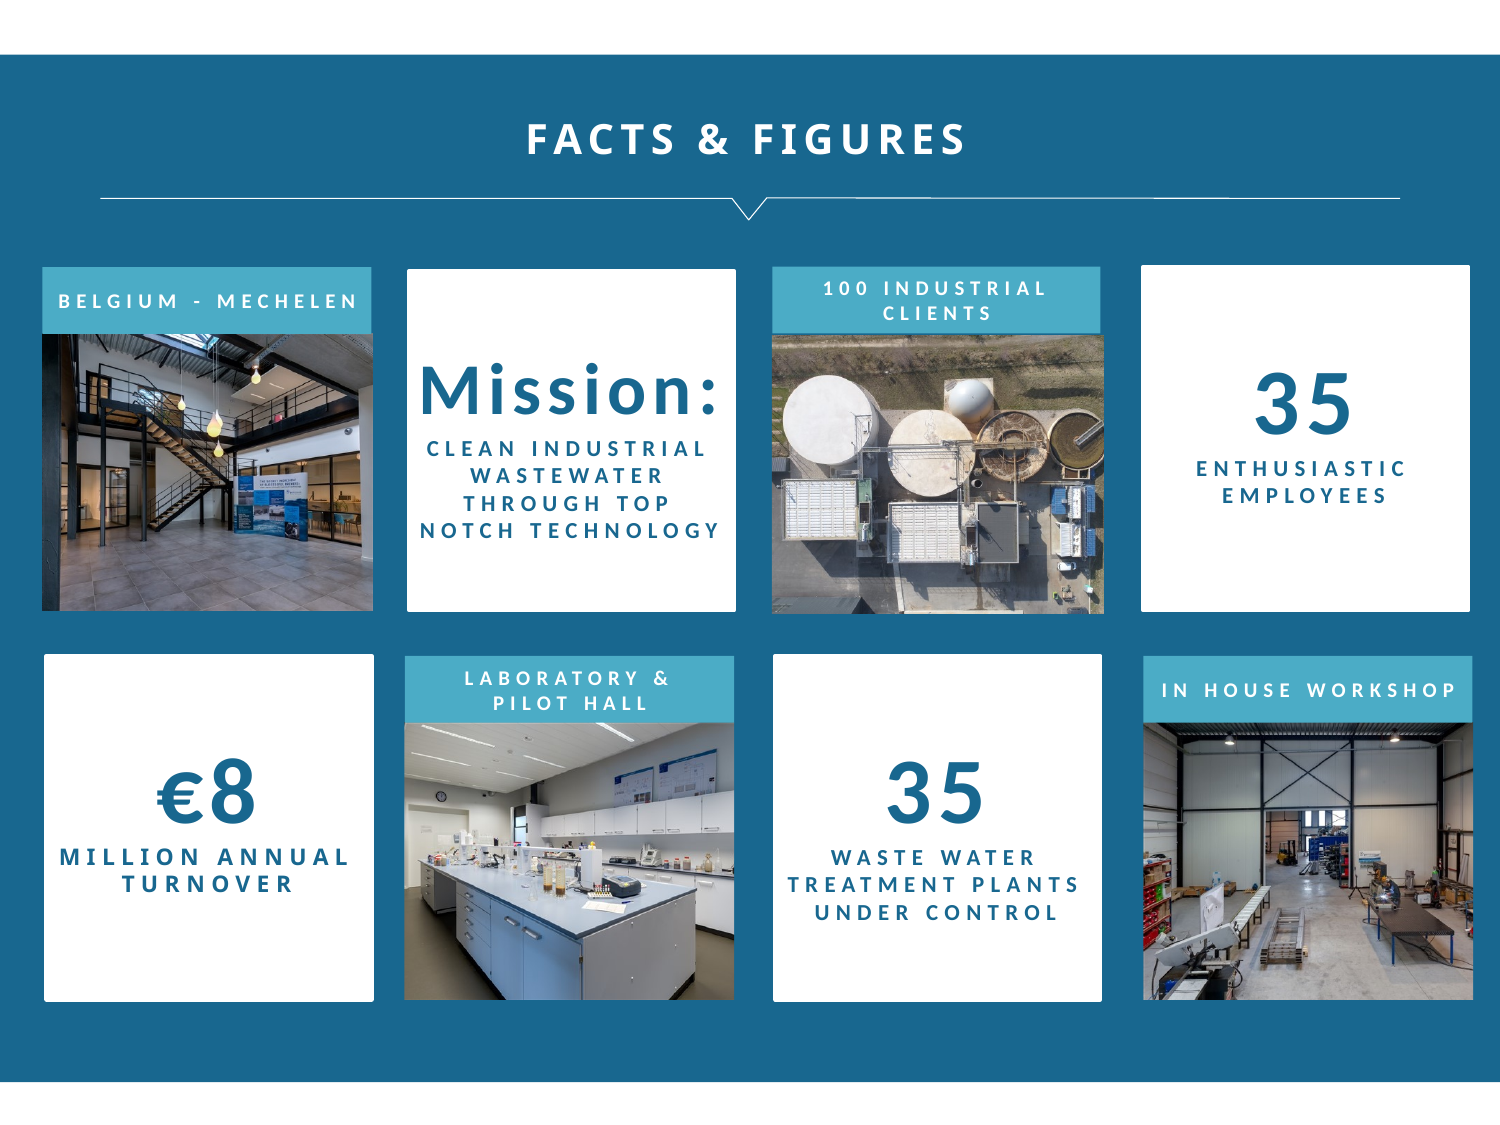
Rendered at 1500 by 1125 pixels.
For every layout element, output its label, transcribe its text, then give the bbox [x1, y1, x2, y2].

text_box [404, 655, 735, 1000]
text_box [44, 654, 374, 1002]
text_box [42, 266, 373, 612]
text_box [773, 654, 1102, 1002]
text_box FACTS & FIGURES [394, 105, 1096, 171]
text_box 100 INDUSTRIAL CLIENTS [770, 265, 1102, 327]
picture [771, 328, 1105, 615]
list Mission: Clean industrial wastewater through top notch technology [403, 333, 735, 615]
text_box 35 WASTE WATER TREATMENT PLANTS UNDER CONTROL [770, 722, 1101, 933]
text_box [0, 52, 1500, 1084]
text_box €8 million annual turnover [41, 722, 372, 905]
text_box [1143, 655, 1474, 1000]
text_box 35 ENTHUSIASTIC EMPLOYEES [1138, 333, 1469, 516]
text_box [1141, 265, 1470, 612]
text_box [100, 195, 1401, 223]
text_box [407, 269, 736, 612]
